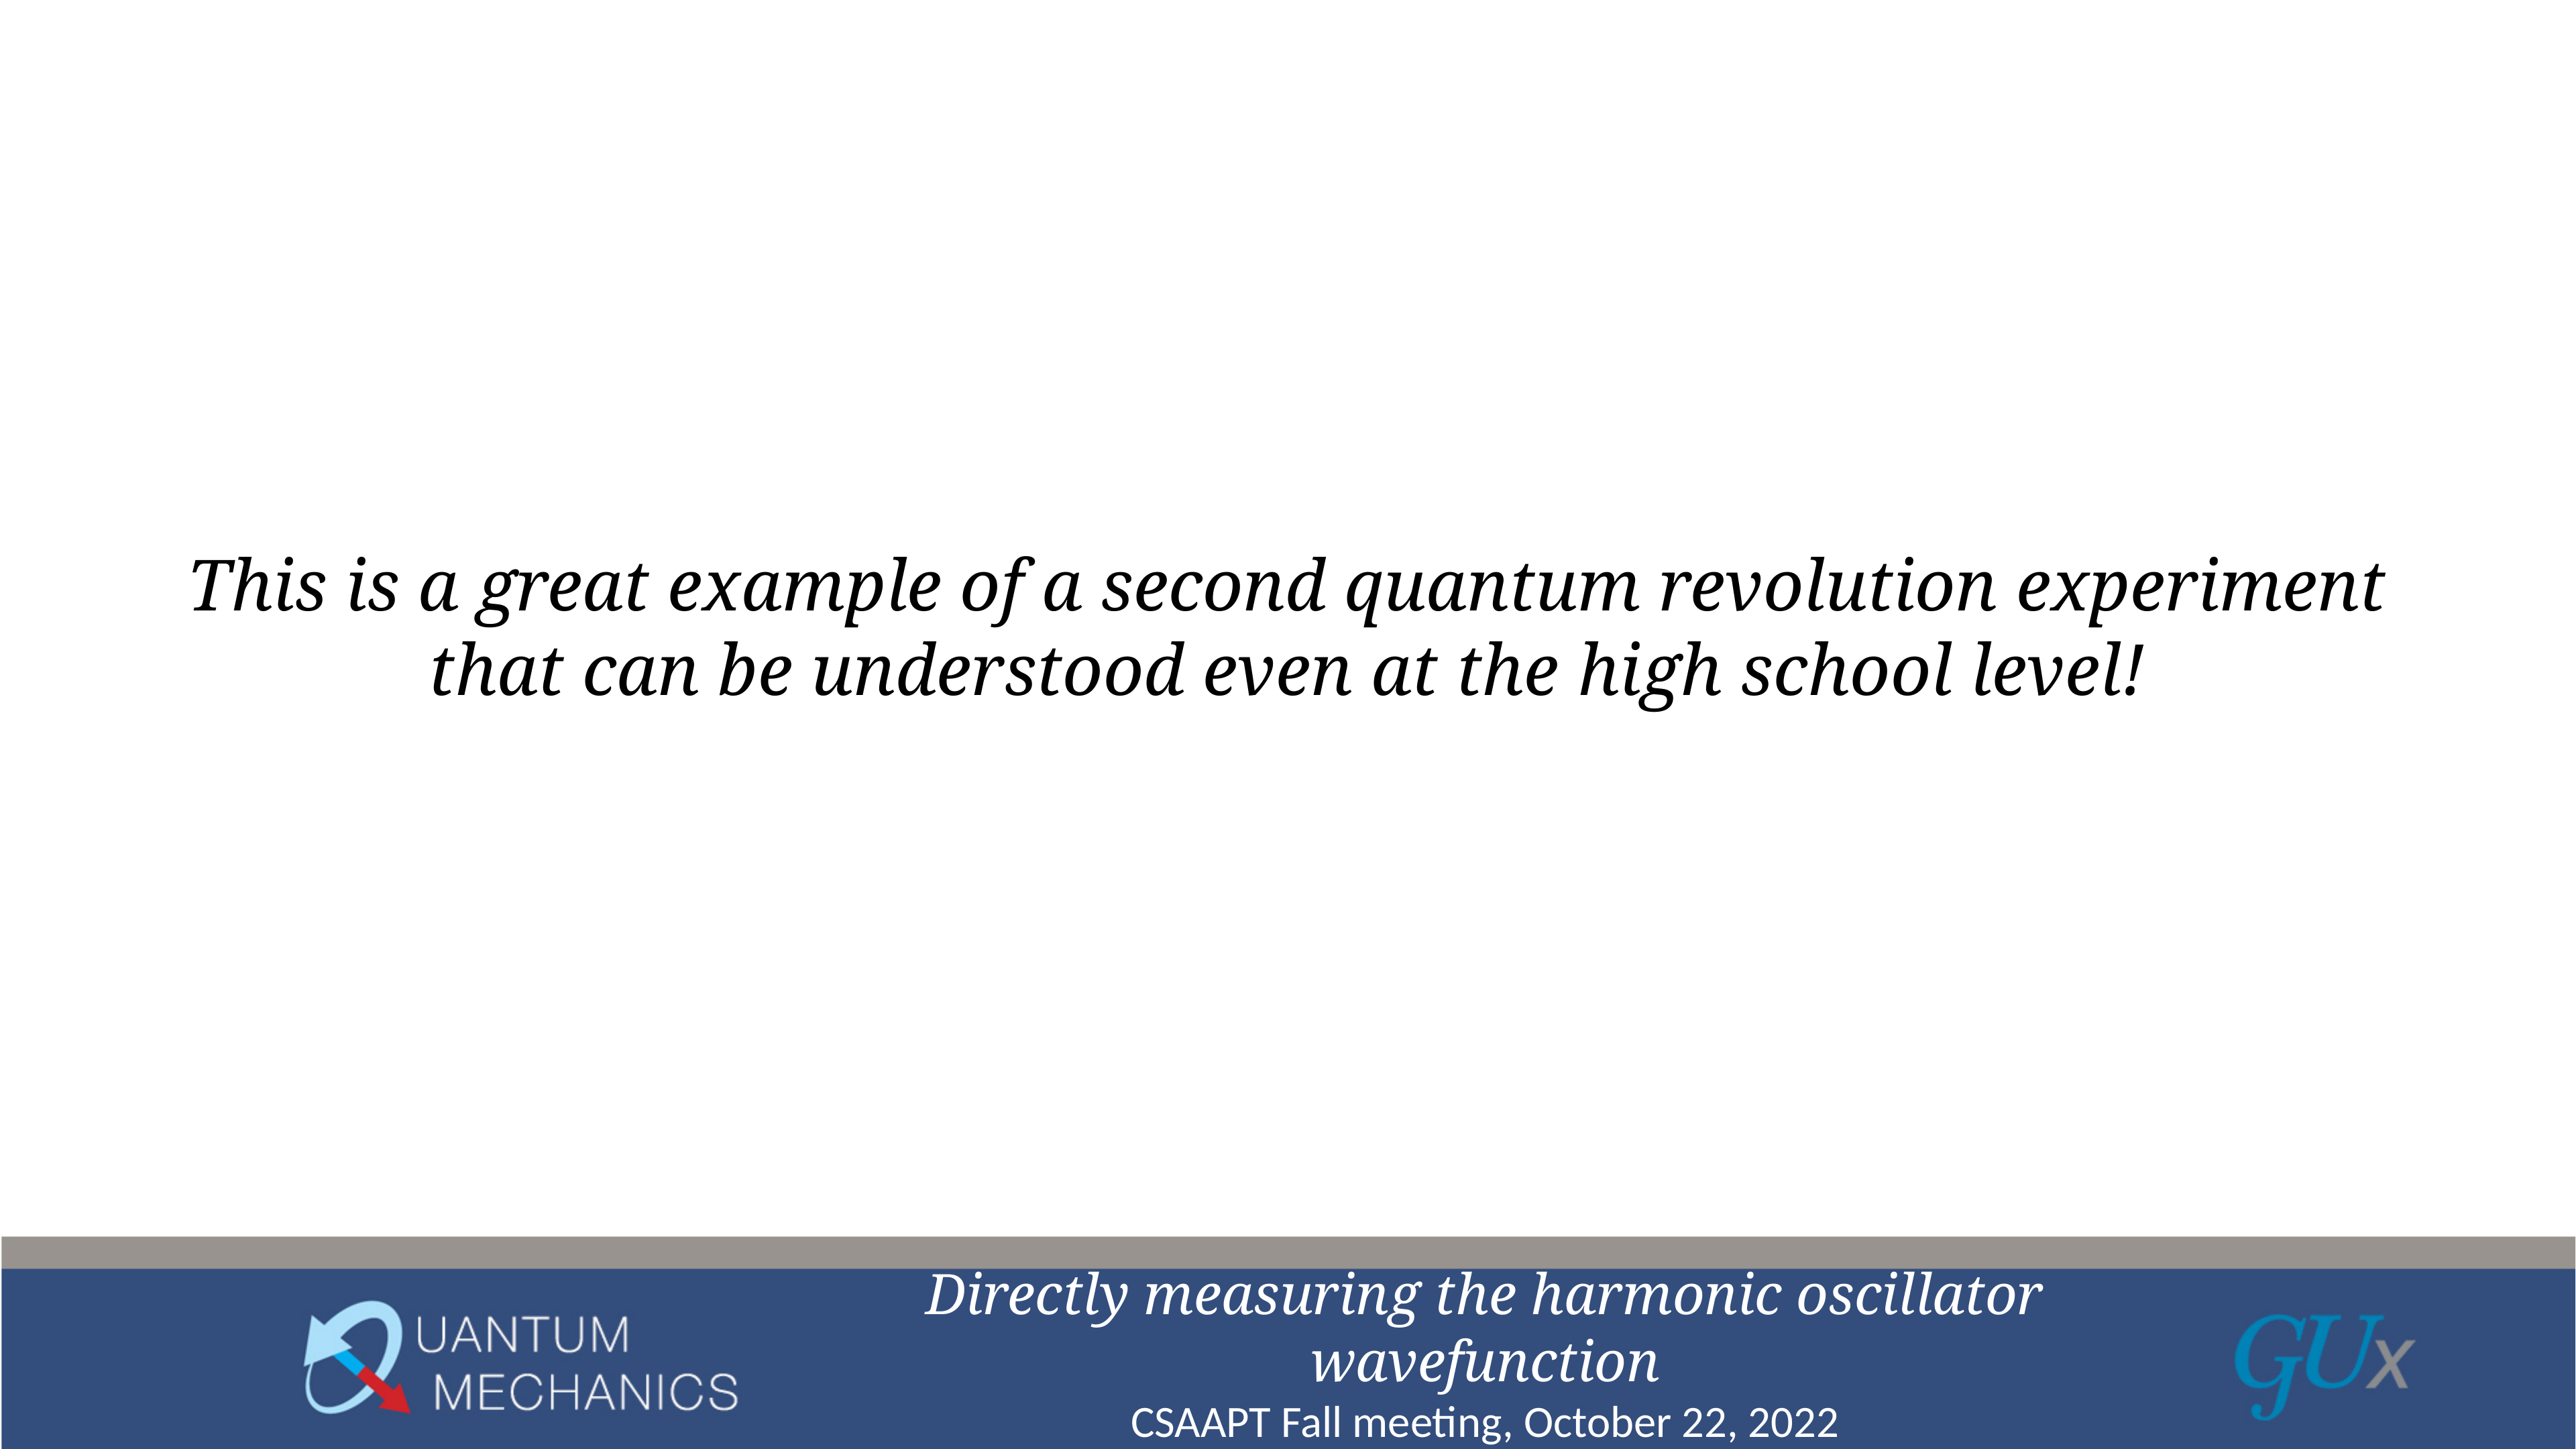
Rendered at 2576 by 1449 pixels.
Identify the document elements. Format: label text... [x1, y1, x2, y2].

footer Directly measuring the harmonic oscillator wavefunction CSAAPT Fall meeting, October 22, 2022 [815, 1270, 2155, 1435]
title This is a great example of a second quantum revolution experiment that can be understood even at the high school level! [128, 504, 2447, 746]
picture [1, 0, 2576, 1449]
